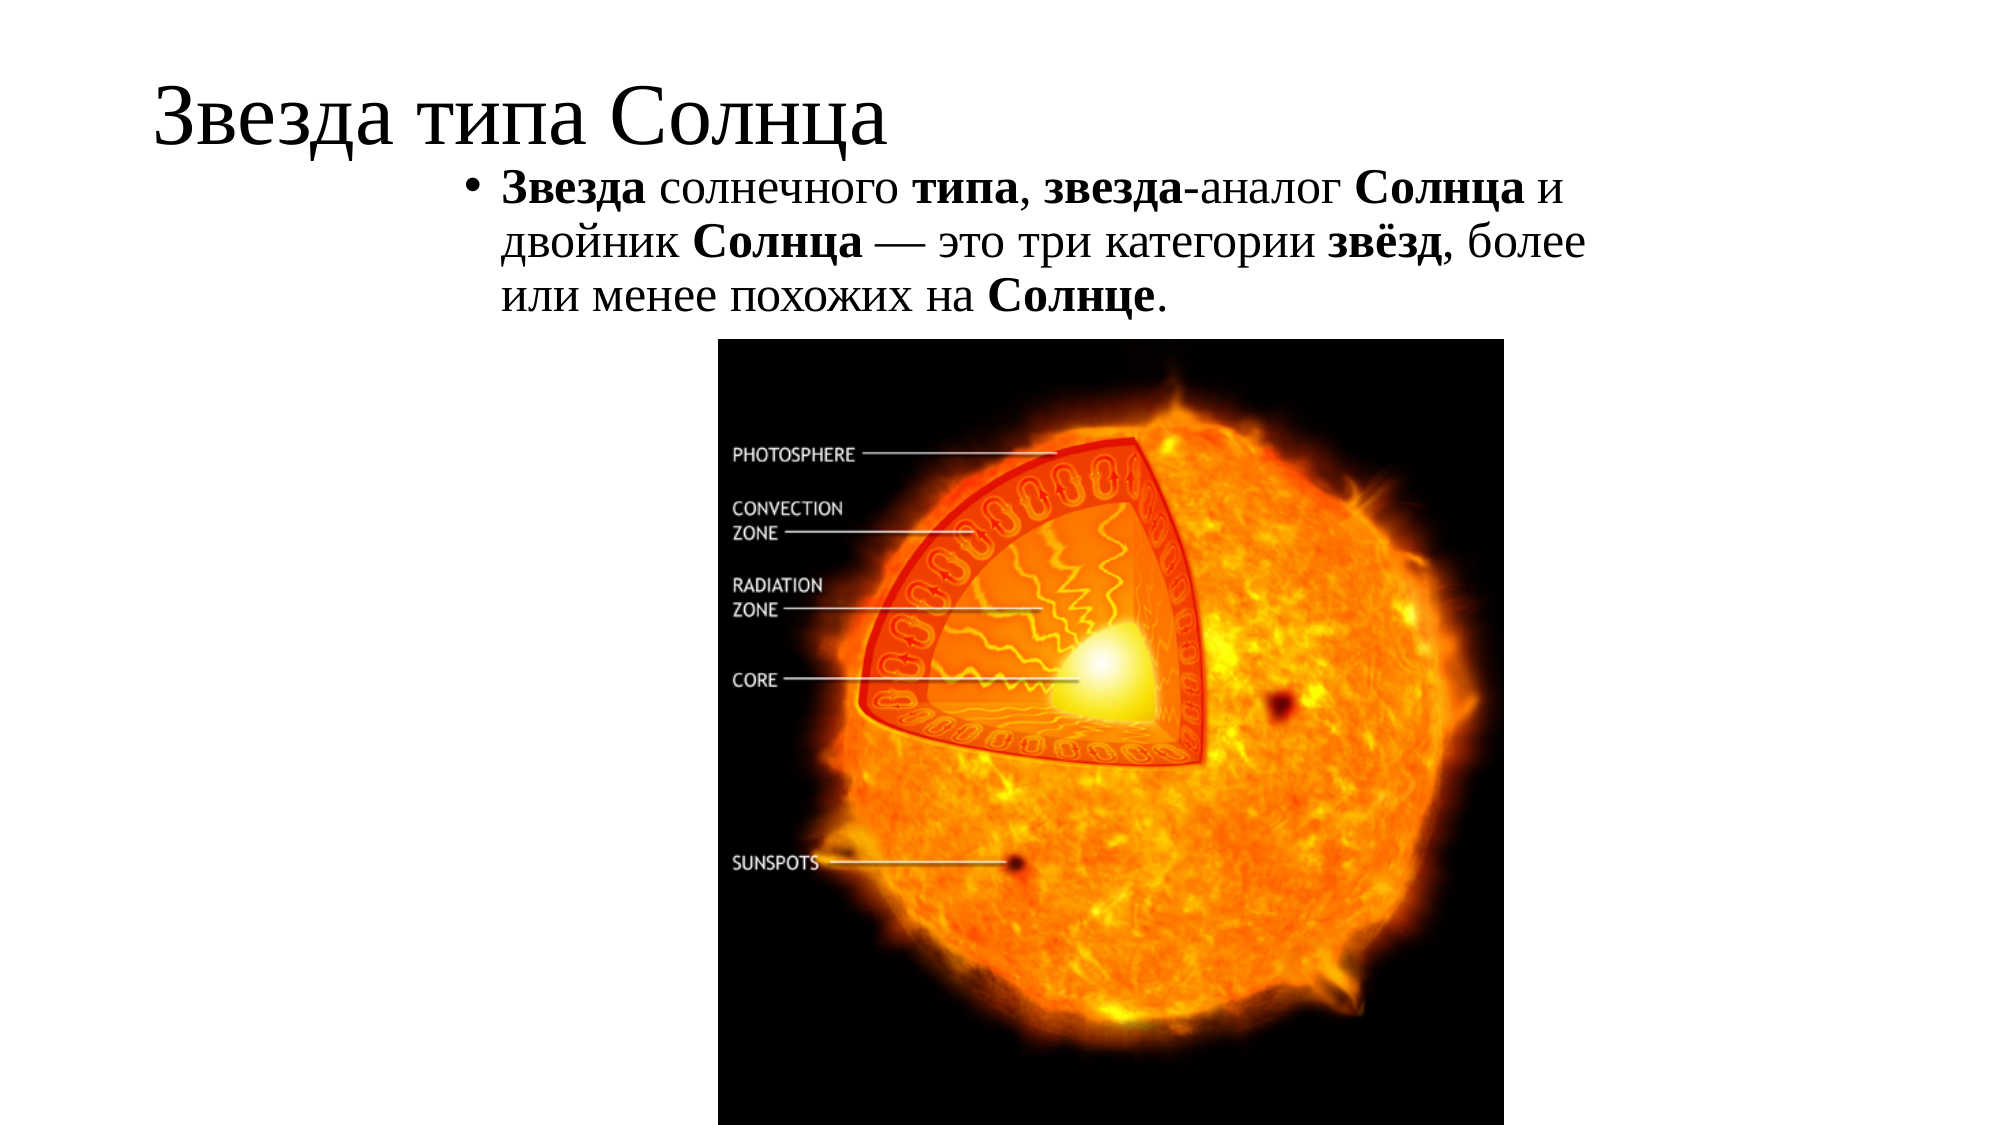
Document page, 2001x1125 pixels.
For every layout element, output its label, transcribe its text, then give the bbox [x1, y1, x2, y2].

picture [718, 339, 1504, 1125]
title Звезда типа Солнца [137, 59, 1863, 278]
list Звезда солнечного типа, звезда-аналог Солнца и двойник Солнца — это три категории звёзд, более или менее похожих на Солнце. [449, 152, 1692, 446]
